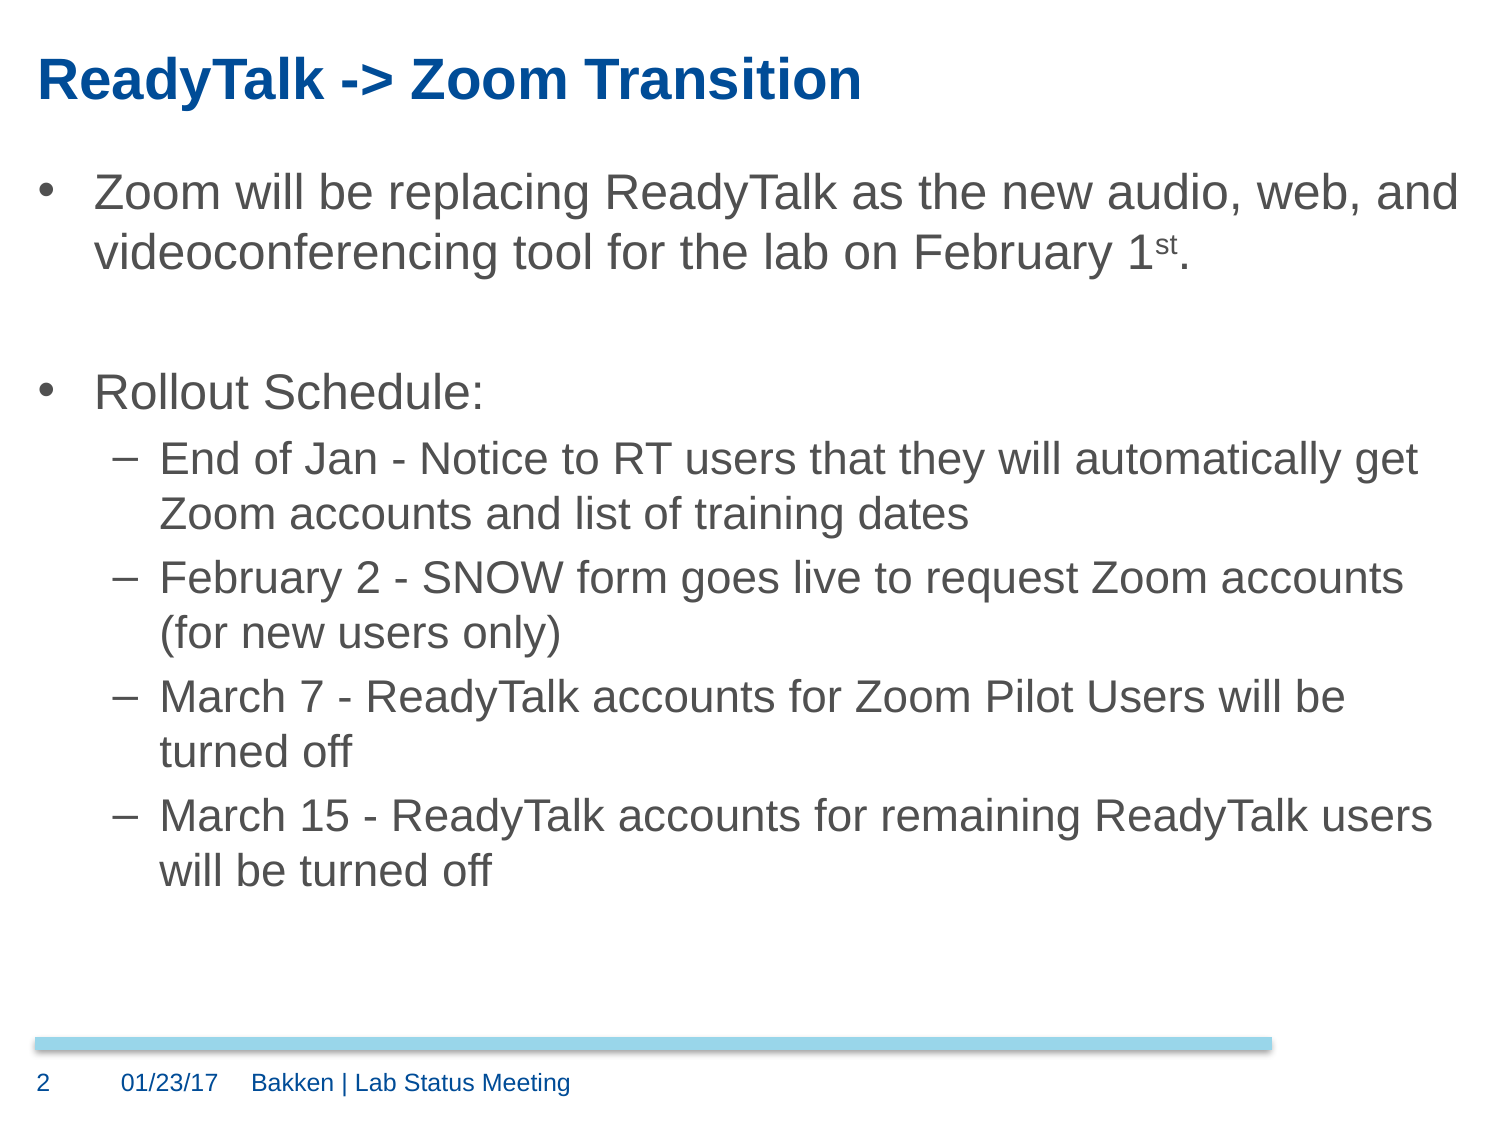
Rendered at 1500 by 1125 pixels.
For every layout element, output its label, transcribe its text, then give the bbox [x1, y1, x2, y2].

footer Bakken | Lab Status Meeting [251, 1066, 1279, 1107]
title ReadyTalk -> Zoom Transition [37, 41, 1463, 112]
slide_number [120, 1066, 232, 1107]
list Zoom will be replacing ReadyTalk as the new audio, web, and videoconferencing tool for the lab on February 1st. Rollout Schedule: End of Jan - Notice to RT users that they will automatically get Zoom accounts and list of training dates February 2 - SNOW form goes live to request Zoom accounts (for new users only) March 7 - ReadyTalk accounts for Zoom Pilot Users will be turned off March 15 - ReadyTalk accounts for remaining ReadyTalk users will be turned off [37, 159, 1461, 990]
slide_number 2 [36, 1066, 105, 1106]
